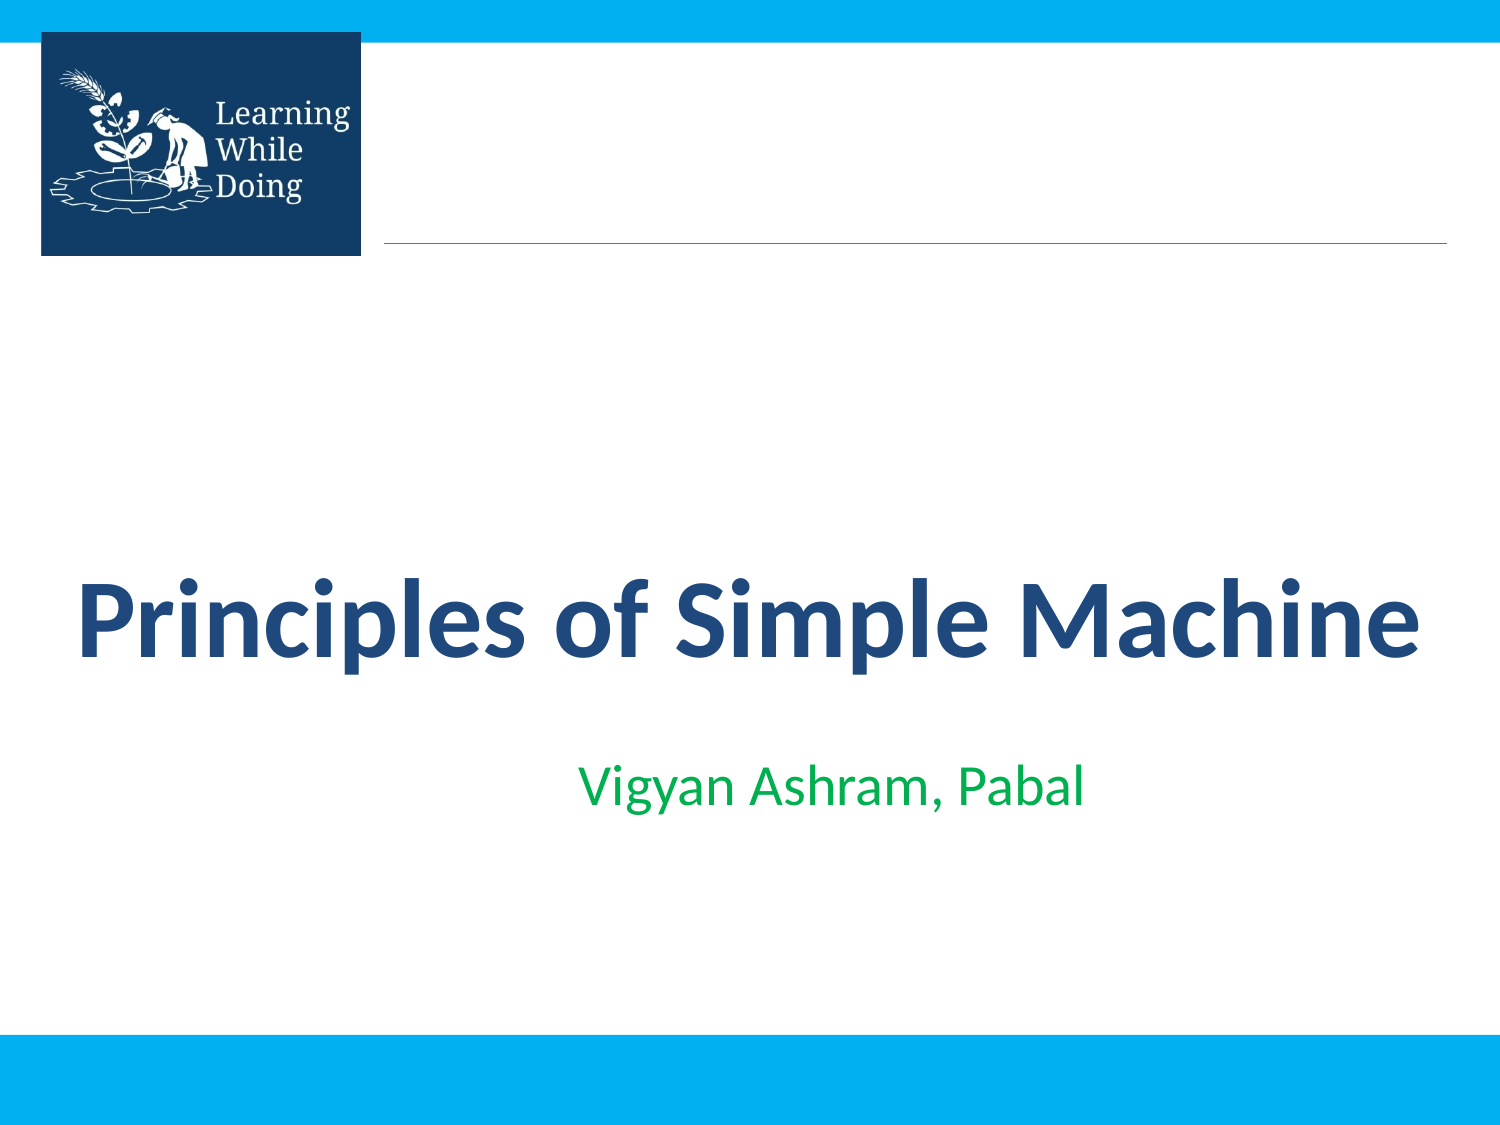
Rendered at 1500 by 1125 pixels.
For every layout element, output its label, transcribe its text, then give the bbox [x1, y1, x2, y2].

picture [41, 33, 361, 256]
title Principles of Simple Machine [50, 491, 1450, 733]
subtitle Vigyan Ashram, Pabal [395, 739, 1270, 858]
